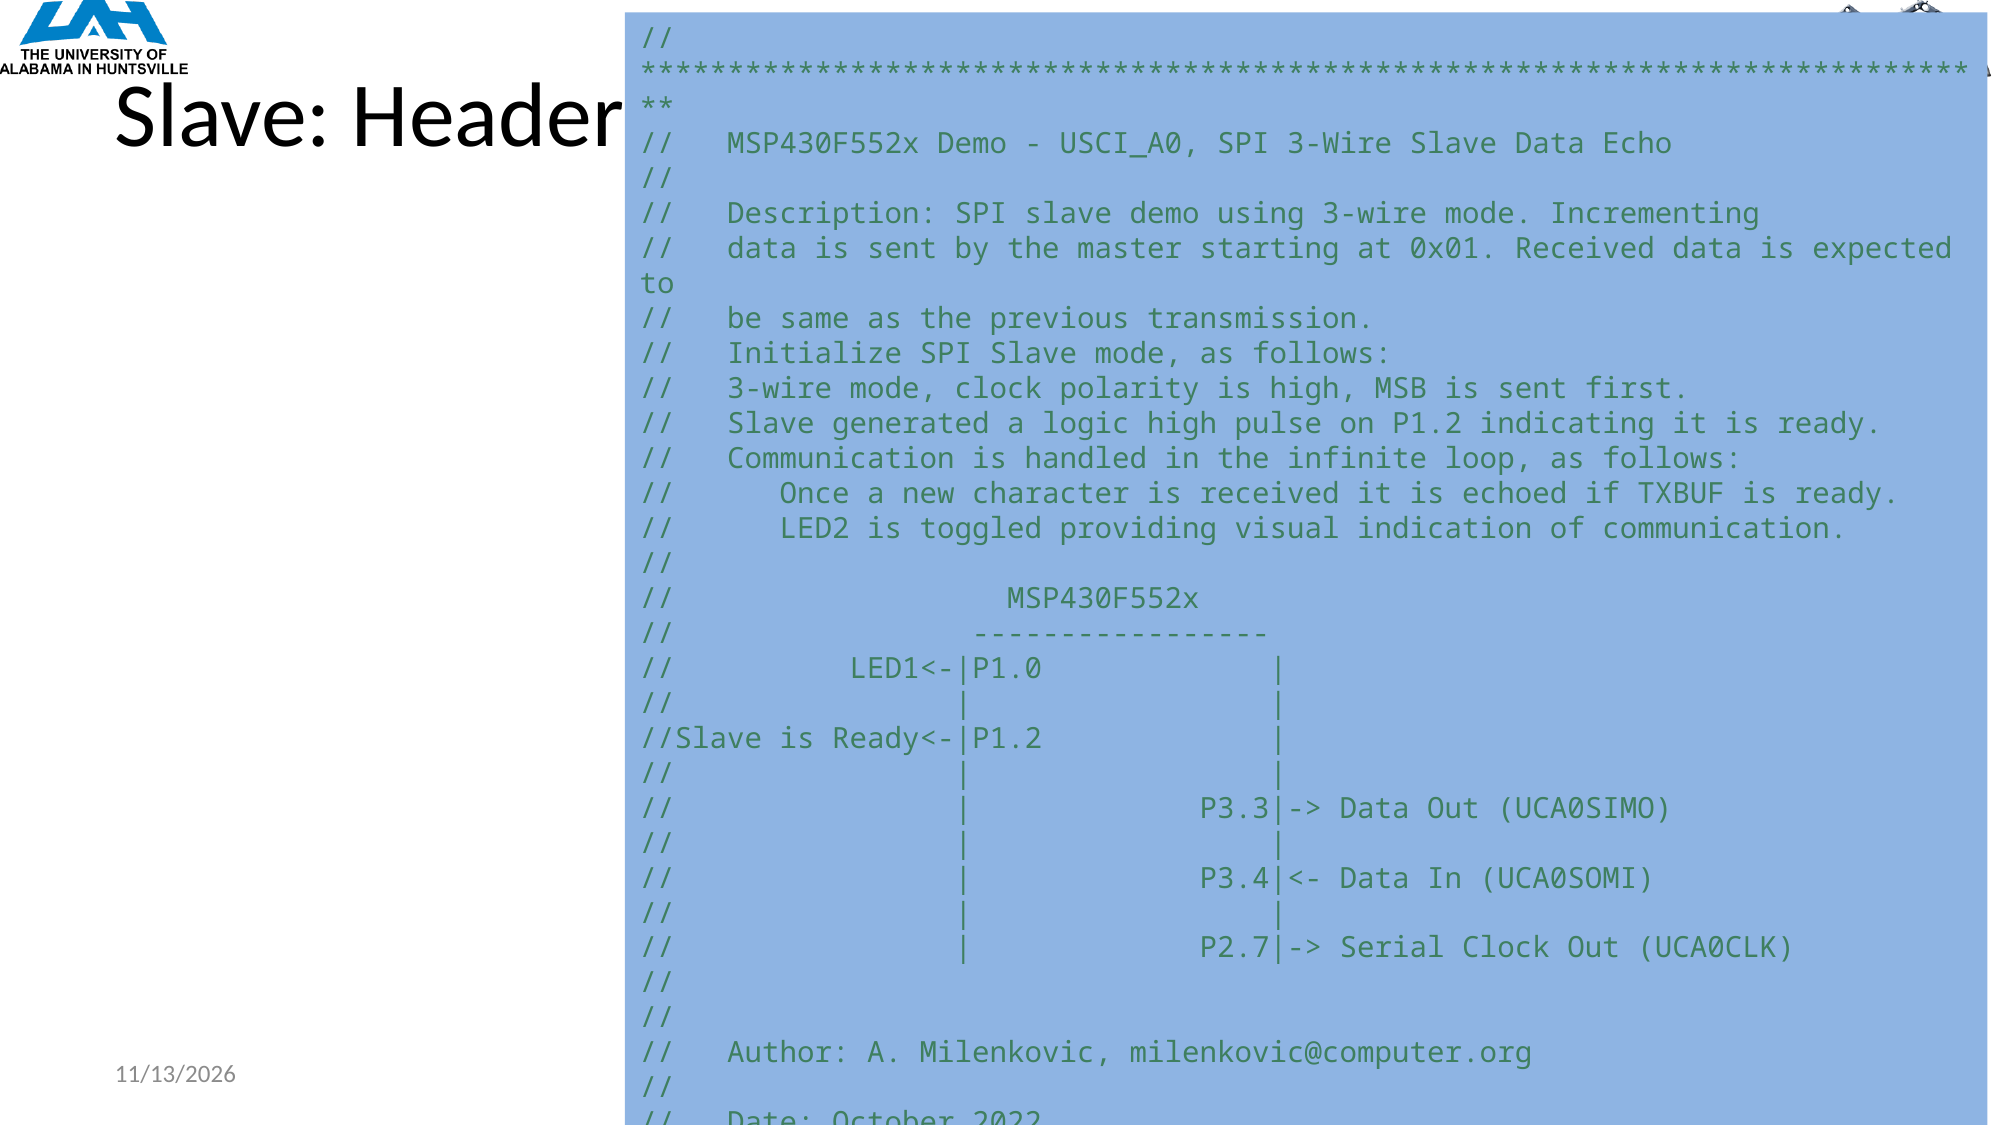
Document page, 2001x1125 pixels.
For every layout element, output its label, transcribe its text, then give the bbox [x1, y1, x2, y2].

picture [1798, 0, 2000, 85]
picture [0, 0, 189, 75]
text_box //****************************************************************************** // MSP430F552x Demo - USCI_A0, SPI 3-Wire Slave Data Echo // // Description: SPI slave demo using 3-wire mode. Incrementing // data is sent by the master starting at 0x01. Received data is expected to // be same as the previous transmission. // Initialize SPI Slave mode, as follows: // 3-wire mode, clock polarity is high, MSB is sent first. // Slave generated a logic high pulse on P1.2 indicating it is ready. // Communication is handled in the infinite loop, as follows: // Once a new character is received it is echoed if TXBUF is ready. // LED2 is toggled providing visual indication of communication. // // MSP430F552x // ----------------- // LED1<-|P1.0 | // | | //Slave is Ready<-|P1.2 | // | | // | P3.3|-> Data Out (UCA0SIMO) // | | // | P3.4|<- Data In (UCA0SOMI) // | | // | P2.7|-> Serial Clock Out (UCA0CLK) // // // Author: A. Milenkovic, milenkovic@computer.org // // Date: October 2022 //****************************************************************************** [624, 12, 1988, 1125]
title Slave: Header [99, 45, 624, 175]
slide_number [99, 1042, 567, 1103]
